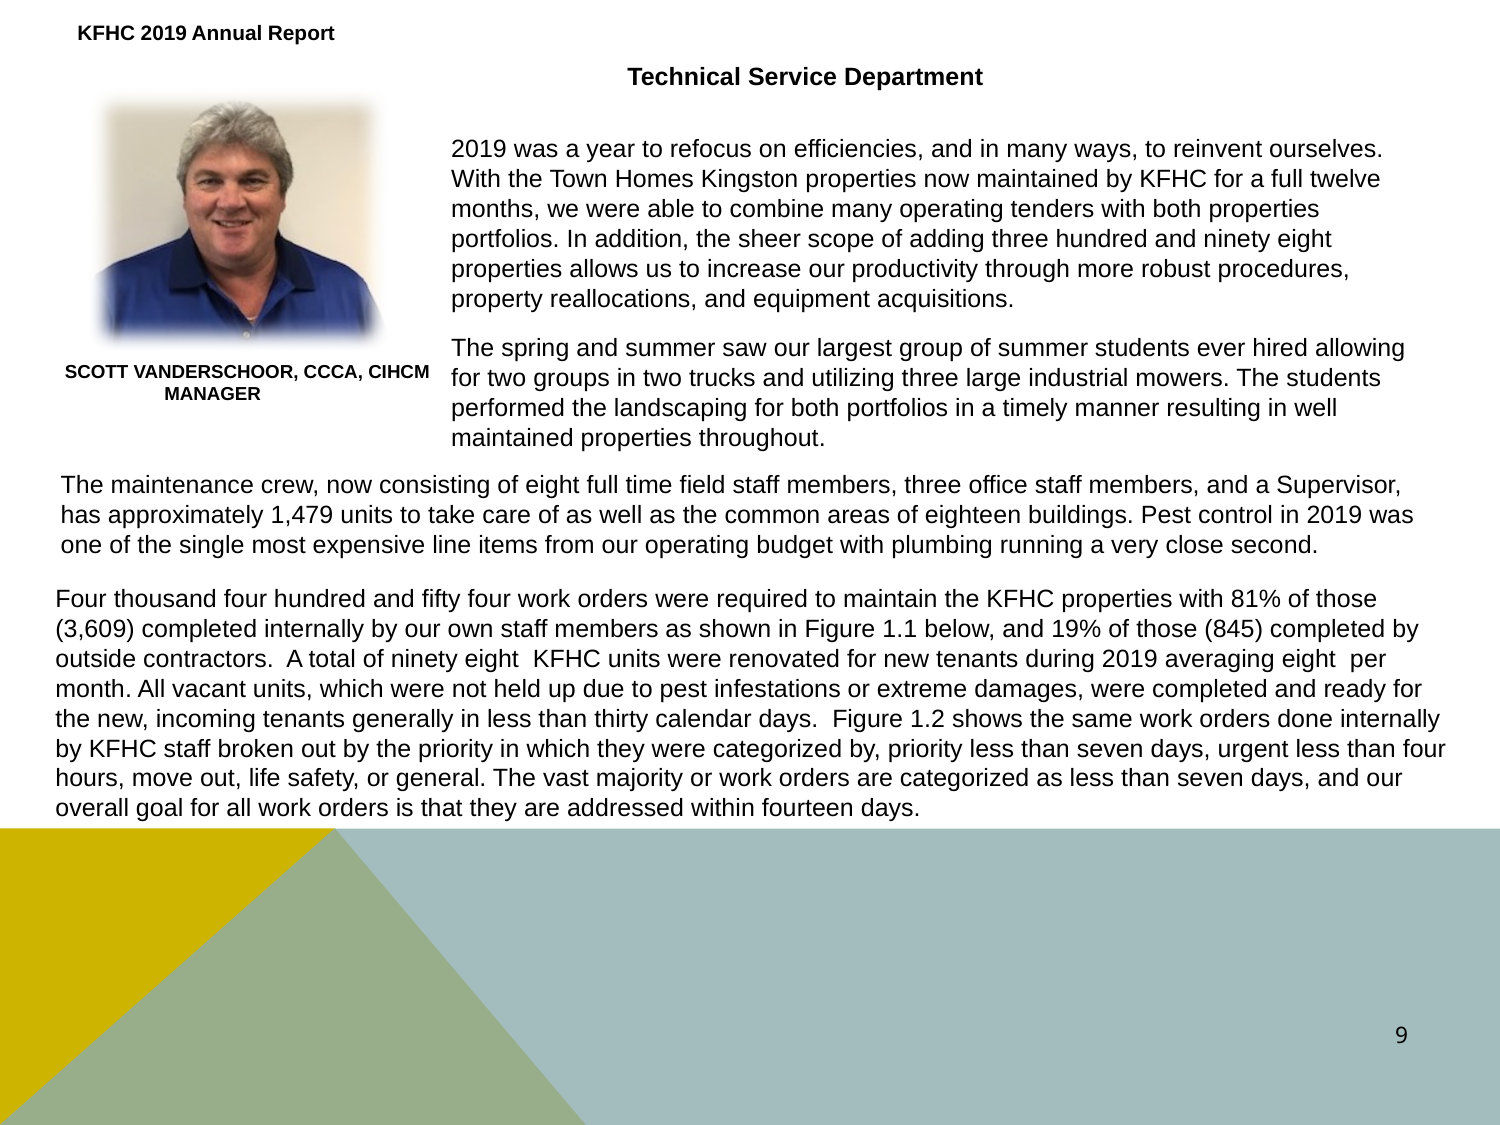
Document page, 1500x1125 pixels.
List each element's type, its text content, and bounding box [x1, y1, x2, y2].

text_box 2019 was a year to refocus on efficiencies, and in many ways, to reinvent ourselves. With the Town Homes Kingston properties now maintained by KFHC for a full twelve months, we were able to combine many operating tenders with both properties portfolios. In addition, the sheer scope of adding three hundred and ninety eight properties allows us to increase our productivity through more robust procedures, property reallocations, and equipment acquisitions. The spring and summer saw our largest group of summer students ever hired allowing for two groups in two trucks and utilizing three large industrial mowers. The students performed the landscaping for both portfolios in a timely manner resulting in well maintained properties throughout. [436, 124, 1435, 460]
picture [87, 86, 389, 352]
text_box The maintenance crew, now consisting of eight full time field staff members, three office staff members, and a Supervisor, has approximately 1,479 units to take care of as well as the common areas of eighteen buildings. Pest control in 2019 was one of the single most expensive line items from our operating budget with plumbing running a very close second. [45, 461, 1446, 567]
slide_number 9 [1376, 1010, 1427, 1062]
text_box Four thousand four hundred and fifty four work orders were required to maintain the KFHC properties with 81% of those (3,609) completed internally by our own staff members as shown in Figure 1.1 below, and 19% of those (845) completed by outside contractors. A total of ninety eight KFHC units were renovated for new tenants during 2019 averaging eight per month. All vacant units, which were not held up due to pest infestations or extreme damages, were completed and ready for the new, incoming tenants generally in less than thirty calendar days. Figure 1.2 shows the same work orders done internally by KFHC staff broken out by the priority in which they were categorized by, priority less than seven days, urgent less than four hours, move out, life safety, or general. The vast majority or work orders are categorized as less than seven days, and our overall goal for all work orders is that they are addressed within fourteen days. [40, 574, 1470, 830]
text_box SCOTT VANDERSCHOOR, CCCA, CIHCM MANAGER [49, 352, 436, 413]
text_box Technical Service Department [612, 52, 1009, 98]
text_box KFHC 2019 Annual Report [62, 12, 388, 53]
